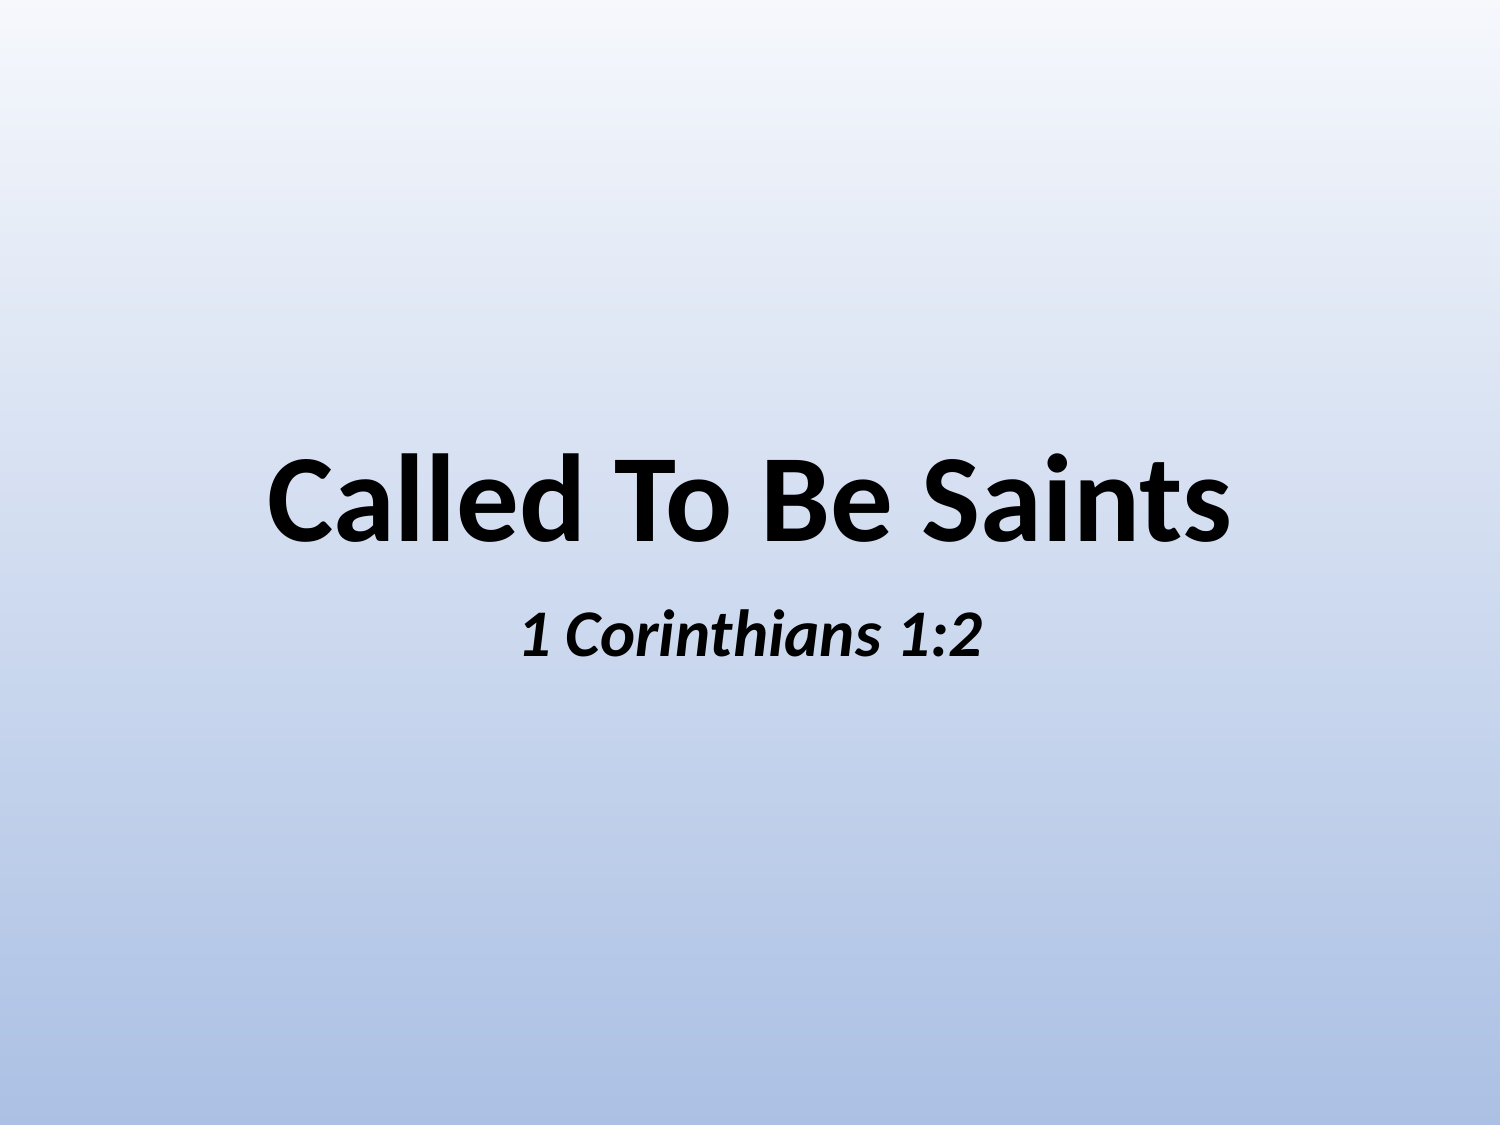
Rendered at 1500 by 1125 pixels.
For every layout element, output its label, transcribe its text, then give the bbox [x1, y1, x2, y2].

subtitle 1 Corinthians 1:2 [187, 590, 1313, 863]
title Called To Be Saints [112, 184, 1388, 576]
